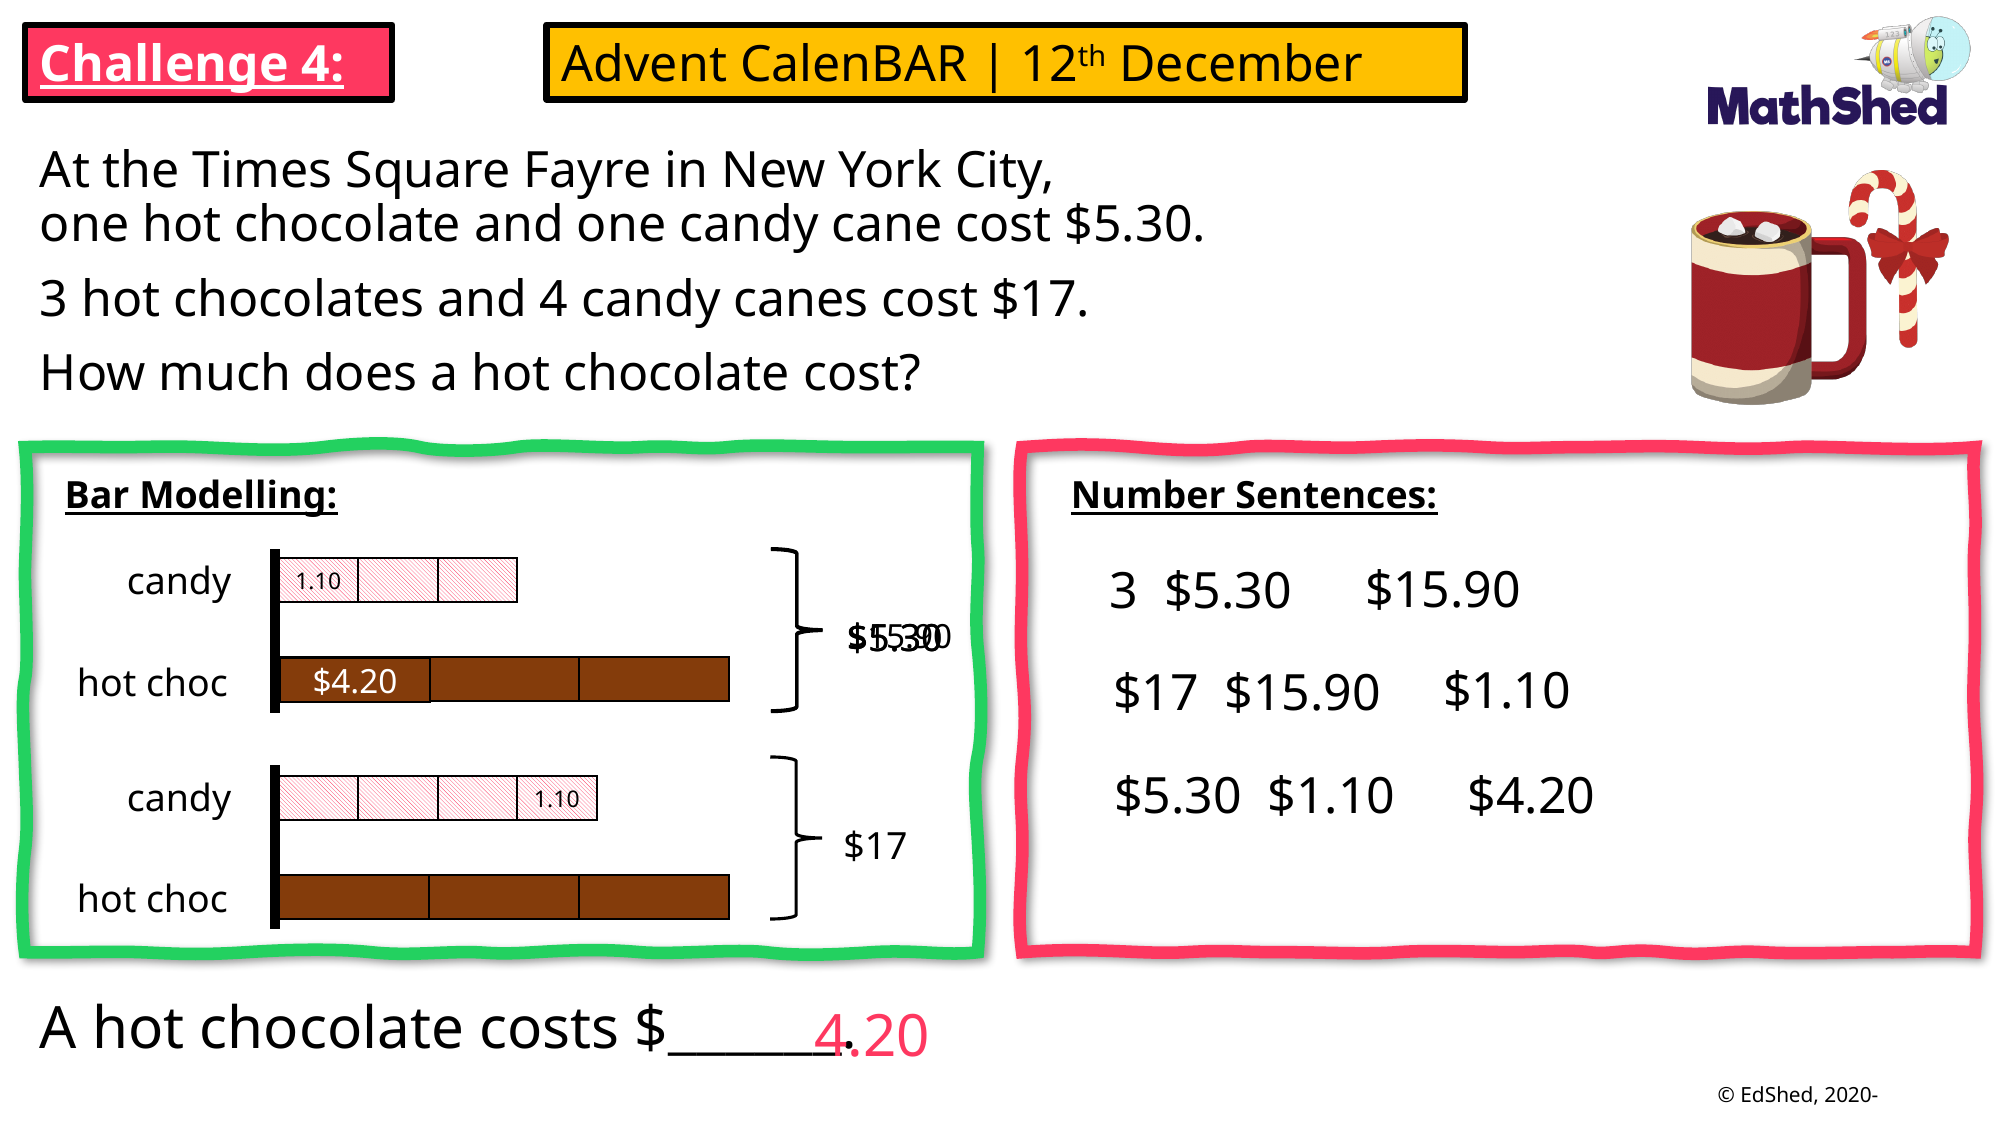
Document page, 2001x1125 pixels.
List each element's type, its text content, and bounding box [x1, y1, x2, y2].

text_box [357, 775, 437, 821]
text_box [359, 557, 437, 603]
text_box Challenge 4: [24, 24, 393, 100]
text_box [770, 549, 823, 713]
text_box Bar Modelling: [49, 464, 353, 524]
text_box [278, 775, 357, 821]
text_box © EdShed, 2020- [1702, 1077, 2000, 1123]
text_box [428, 656, 578, 702]
text_box hot choc [61, 651, 243, 711]
text_box candy [111, 766, 247, 826]
text_box [270, 765, 280, 929]
text_box [578, 656, 730, 702]
text_box [428, 874, 578, 920]
picture [1708, 0, 1975, 125]
text_box At the Times Square Fayre in New York City, one hot chocolate and one candy cane cost $5.30. 3 hot chocolates and 4 candy canes cost $17. How much does a hot chocolate cost? [24, 136, 1465, 451]
text_box $4.20 [279, 657, 431, 703]
text_box candy [111, 549, 247, 610]
text_box [578, 874, 730, 920]
text_box [270, 549, 280, 713]
text_box [278, 874, 428, 920]
text_box [21, 442, 983, 956]
text_box [1018, 443, 1979, 955]
text_box hot choc [61, 867, 243, 928]
text_box [437, 557, 518, 603]
text_box A hot chocolate costs $______. [24, 973, 1883, 1086]
text_box [437, 775, 516, 821]
picture [1661, 135, 1964, 438]
text_box 4.20 [786, 955, 959, 1076]
text_box 1.10 [516, 775, 598, 821]
subtitle Advent CalenBAR | 12th December [546, 24, 1465, 100]
text_box [770, 756, 823, 920]
text_box 1.10 [278, 557, 359, 603]
